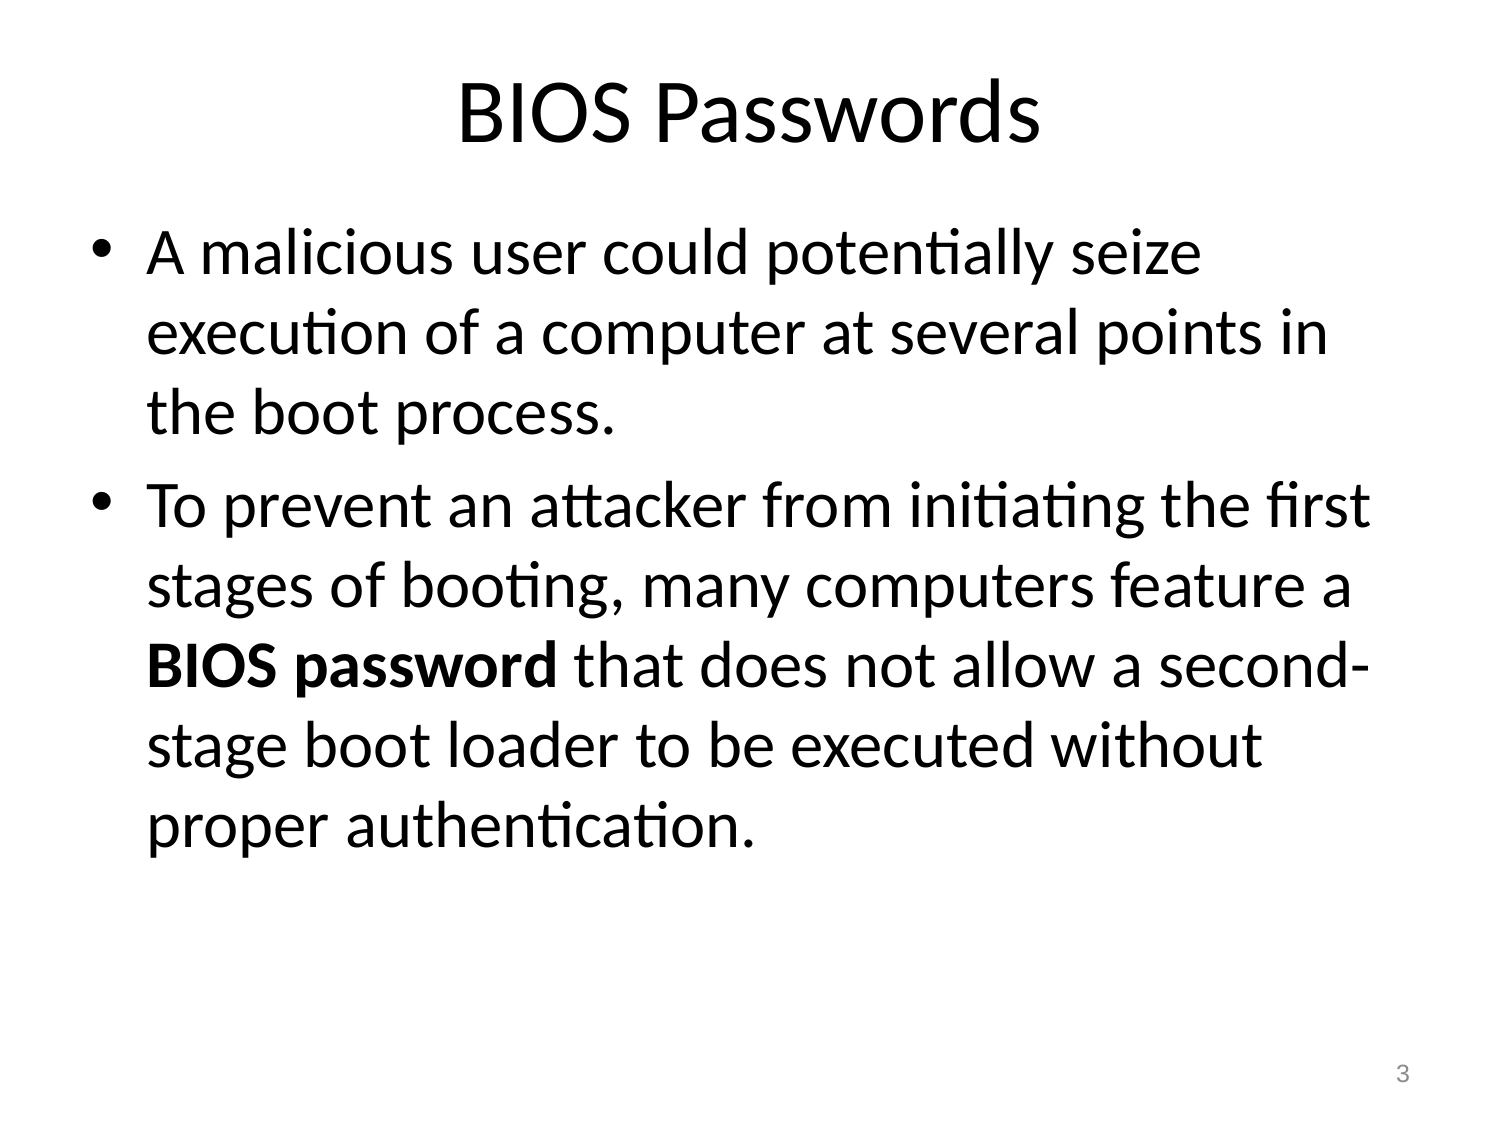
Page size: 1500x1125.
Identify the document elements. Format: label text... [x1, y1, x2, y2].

title BIOS Passwords [74, 12, 1426, 199]
list A malicious user could potentially seize execution of a computer at several points in the boot process. To prevent an attacker from initiating the first stages of booting, many computers feature a BIOS password that does not allow a second-stage boot loader to be executed without proper authentication. [74, 199, 1426, 1006]
slide_number 3 [1074, 1042, 1425, 1103]
